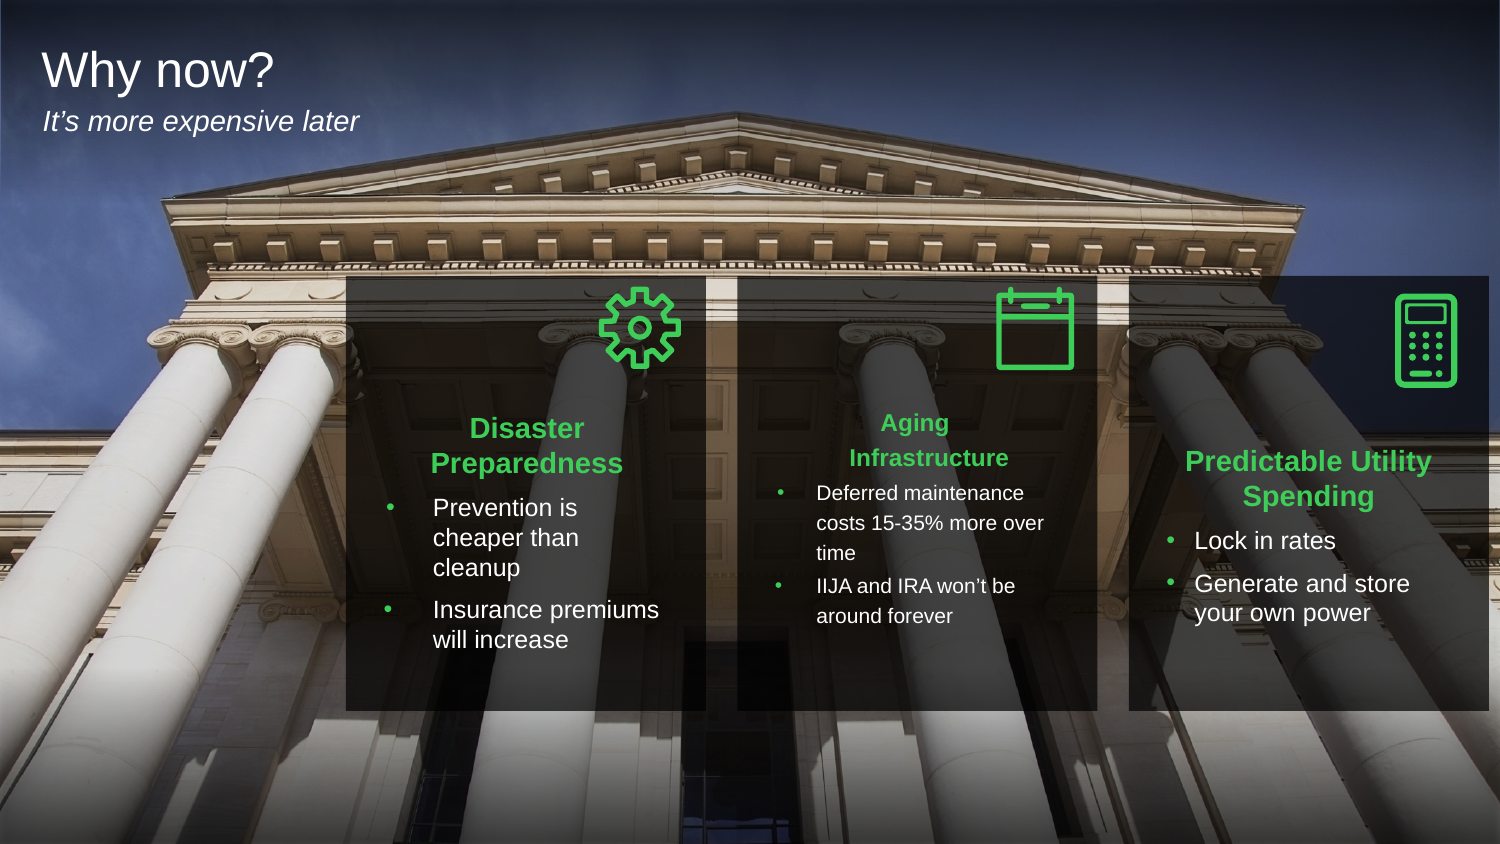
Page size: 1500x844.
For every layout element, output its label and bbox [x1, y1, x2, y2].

text_box [598, 286, 682, 370]
text_box [995, 286, 1075, 371]
text_box [1394, 293, 1458, 389]
picture [0, 0, 1500, 844]
